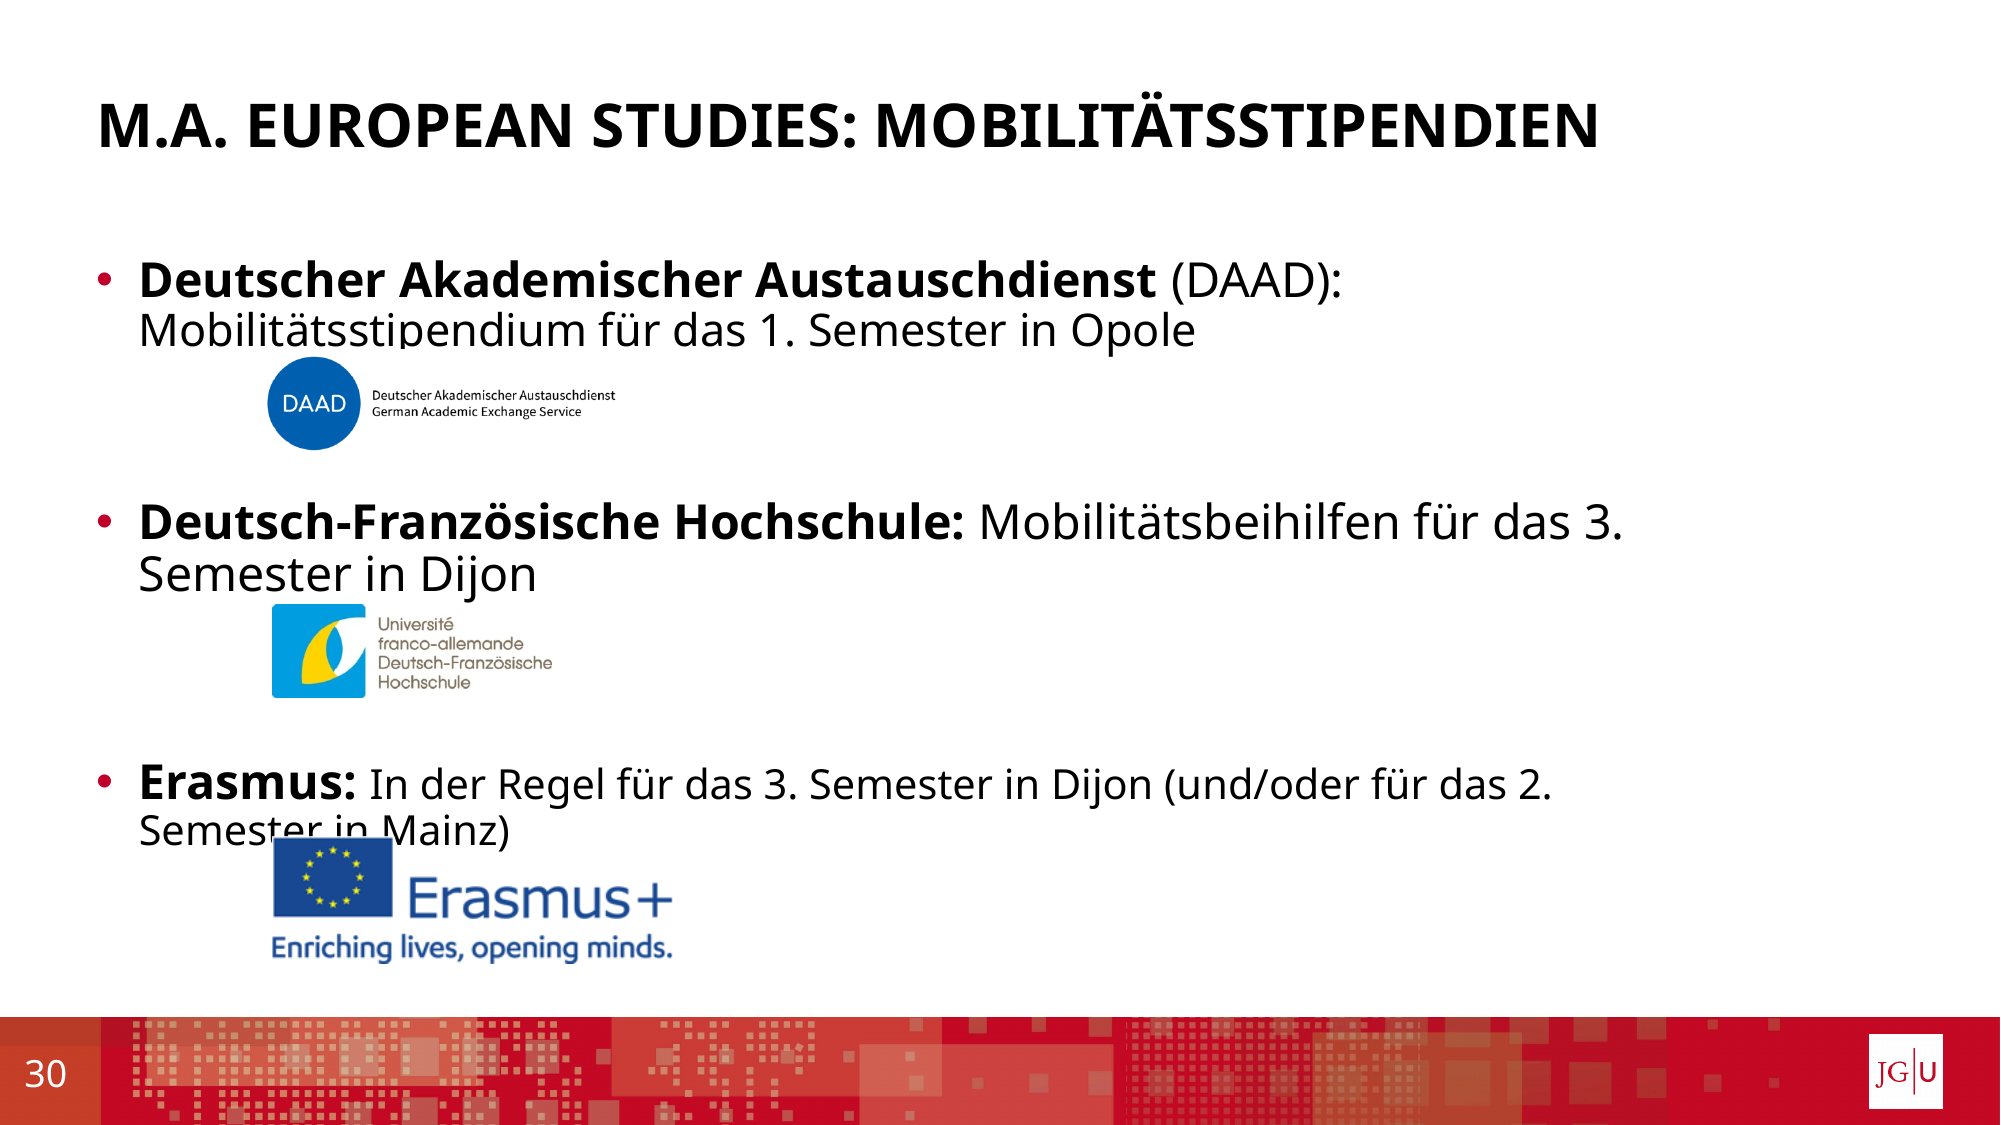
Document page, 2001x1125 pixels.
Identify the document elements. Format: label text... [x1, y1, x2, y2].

picture [301, 604, 552, 698]
picture [0, 1017, 2000, 1125]
picture [236, 349, 663, 458]
picture [272, 836, 674, 964]
slide_number 30 [9, 1042, 138, 1103]
subtitle Deutscher Akademischer Austauschdienst (DAAD): Mobilitätsstipendium für das 1. Semester in Opole Deutsch-Französische Hochschule: Mobilitätsbeihilfen für das 3. Semester in Dijon Erasmus: In der Regel für das 3. Semester in Dijon (und/oder für das 2. Semester in Mainz) [81, 248, 1750, 863]
title M.A. European Studies: Mobilitätsstipendien [81, 87, 1750, 243]
